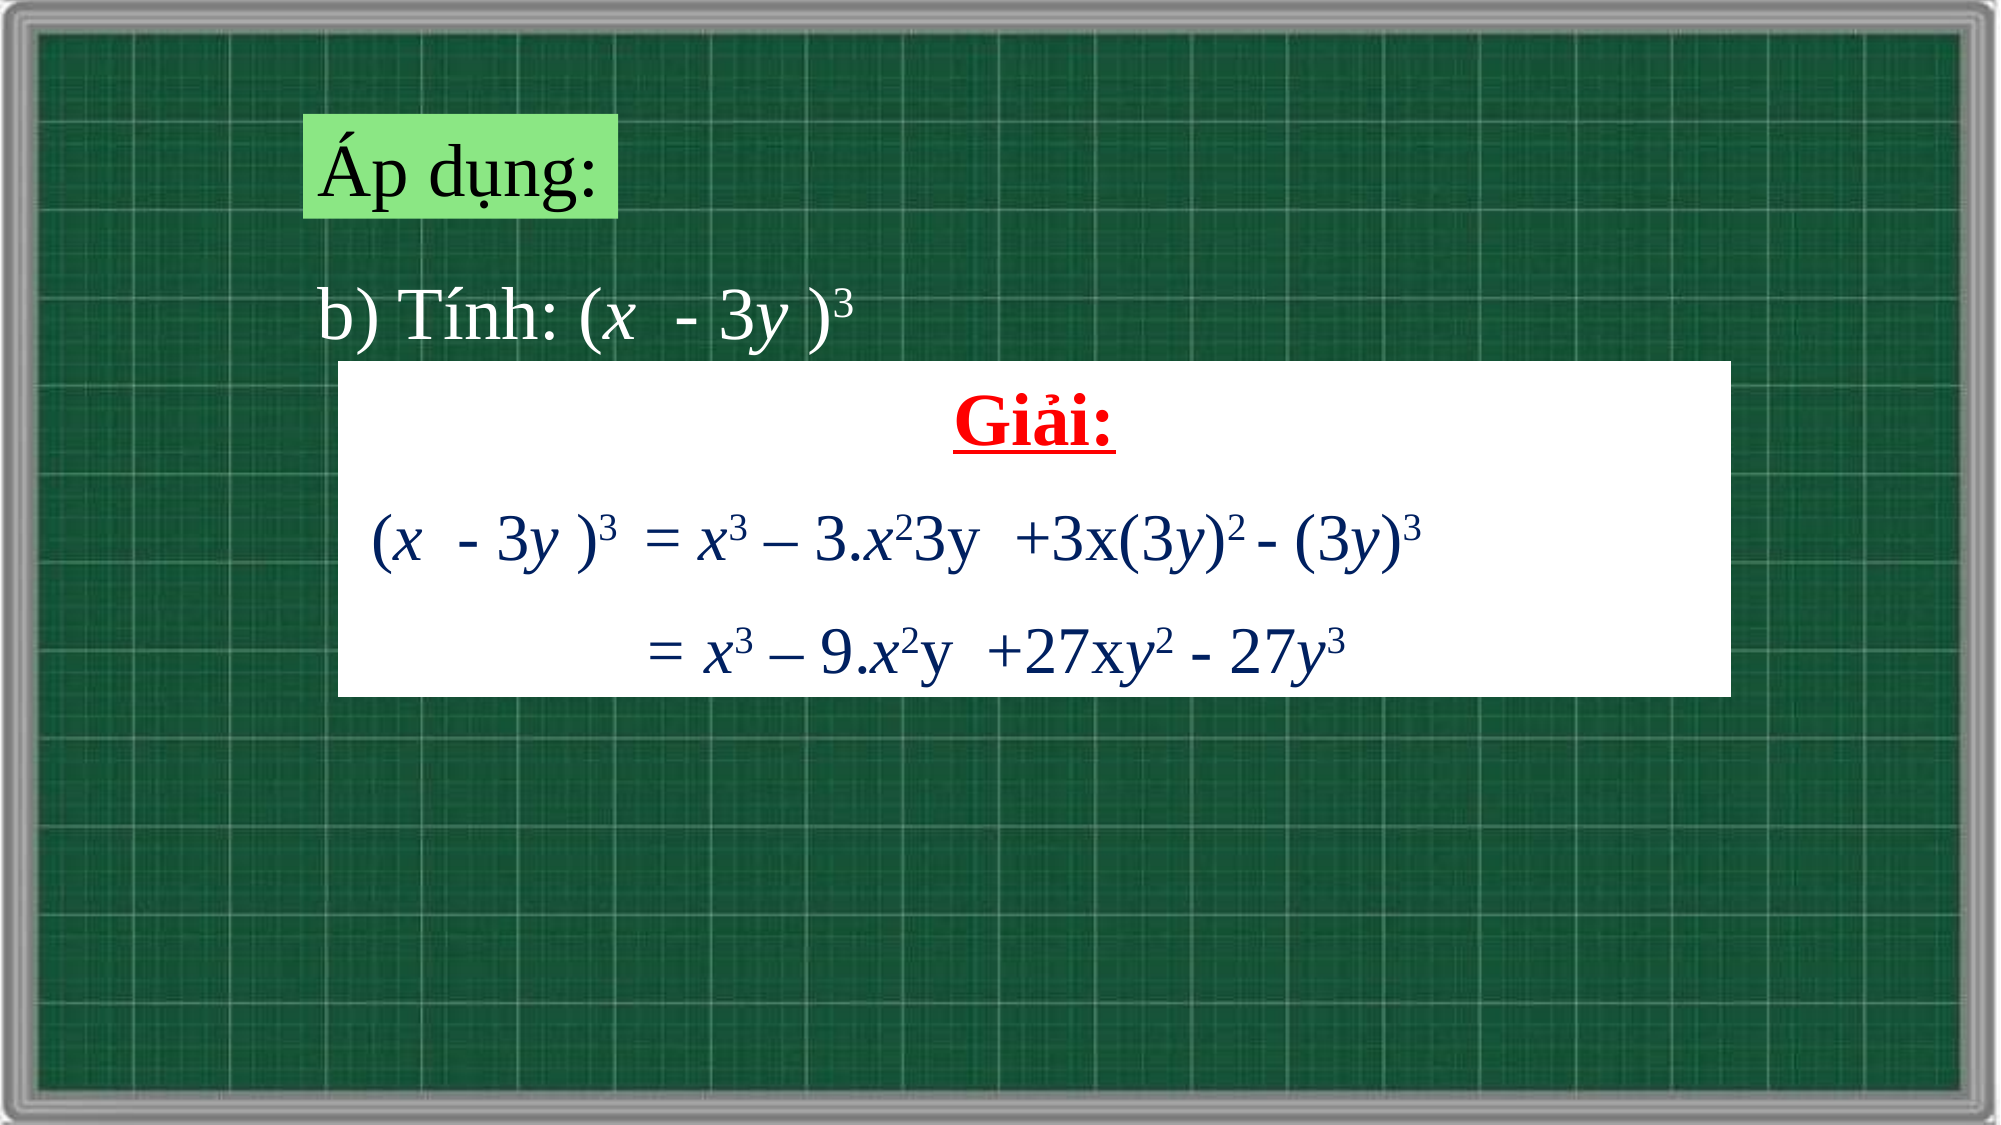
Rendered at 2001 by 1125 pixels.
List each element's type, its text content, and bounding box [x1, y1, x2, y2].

text_box Giải: (x - 3y )3 = x3 – 3.x23y +3x(3y)2 - (3y)3 = x3 – 9.x2y +27xy2 - 27y3 [340, 363, 1729, 695]
picture [0, 0, 2001, 1125]
text_box b) Tính: (x - 3y )3 [303, 257, 953, 362]
text_box [496, 287, 997, 363]
text_box Áp dụng: [303, 113, 619, 219]
